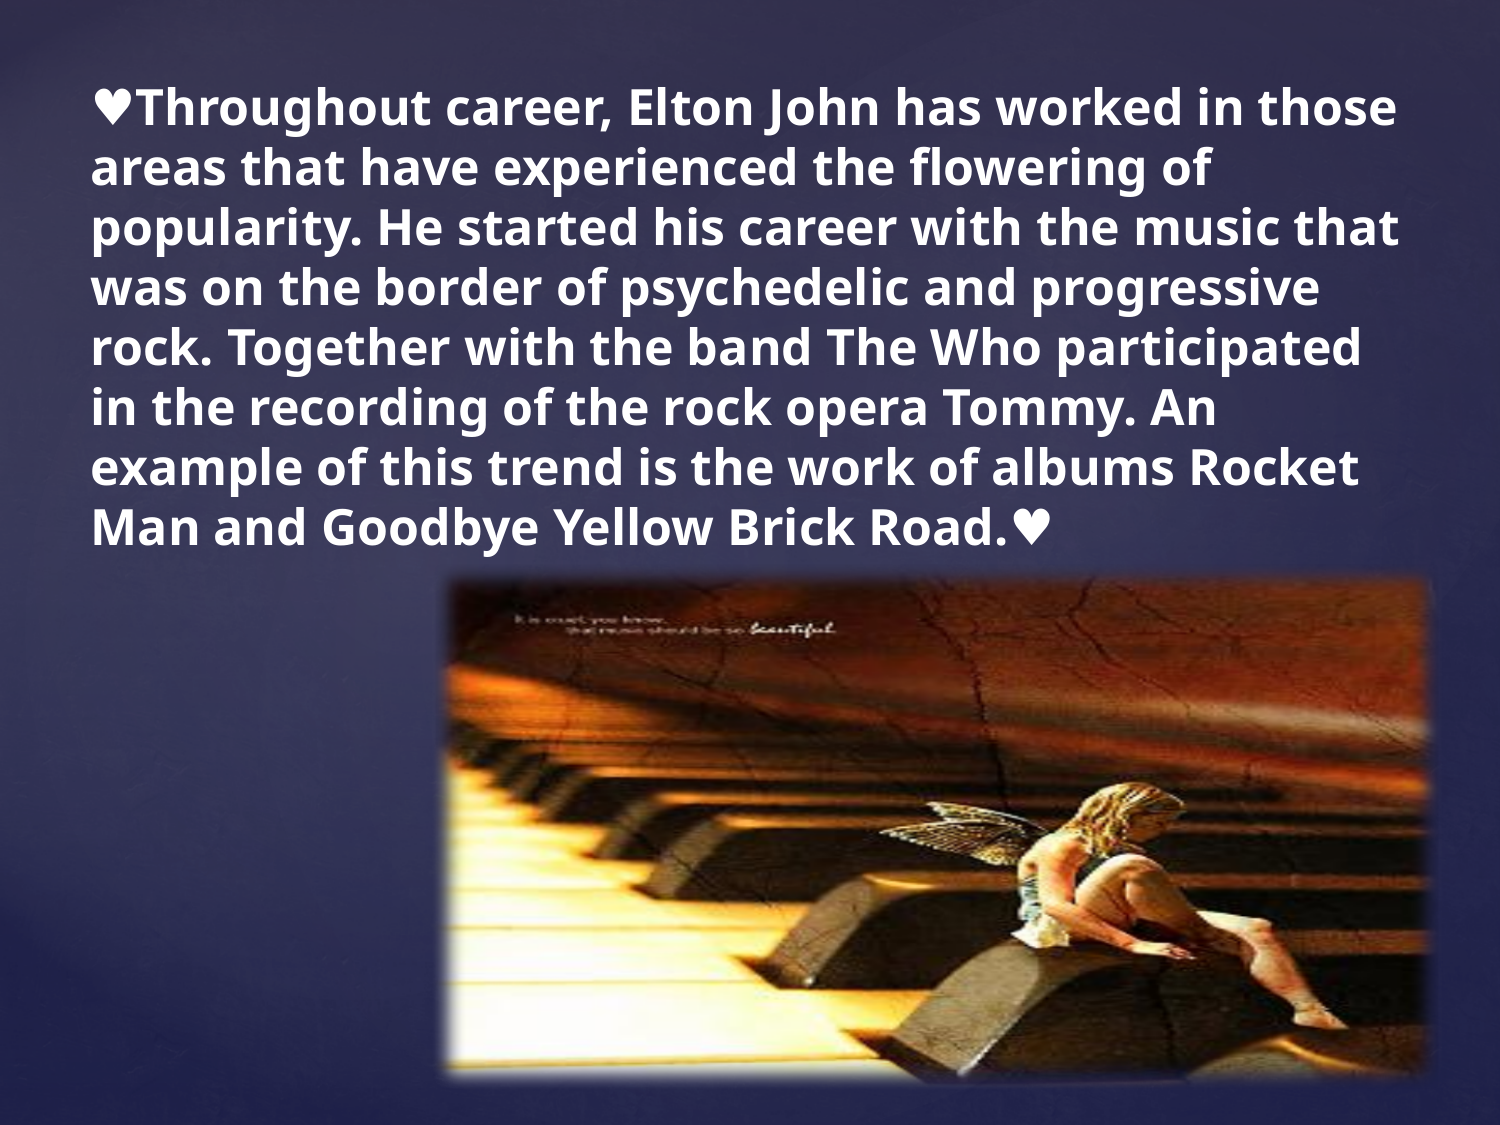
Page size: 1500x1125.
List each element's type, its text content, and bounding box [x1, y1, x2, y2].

title ♥Throughout career, Elton John has worked in those areas that have experienced the flowering of popularity. He started his career with the music that was on the border of psychedelic and progressive rock. Together with the band The Who participated in the recording of the rock opera Tommy. An example of this trend is the work of albums Rocket Man and Goodbye Yellow Brick Road.♥ [75, 66, 1423, 563]
picture [430, 561, 1444, 1093]
